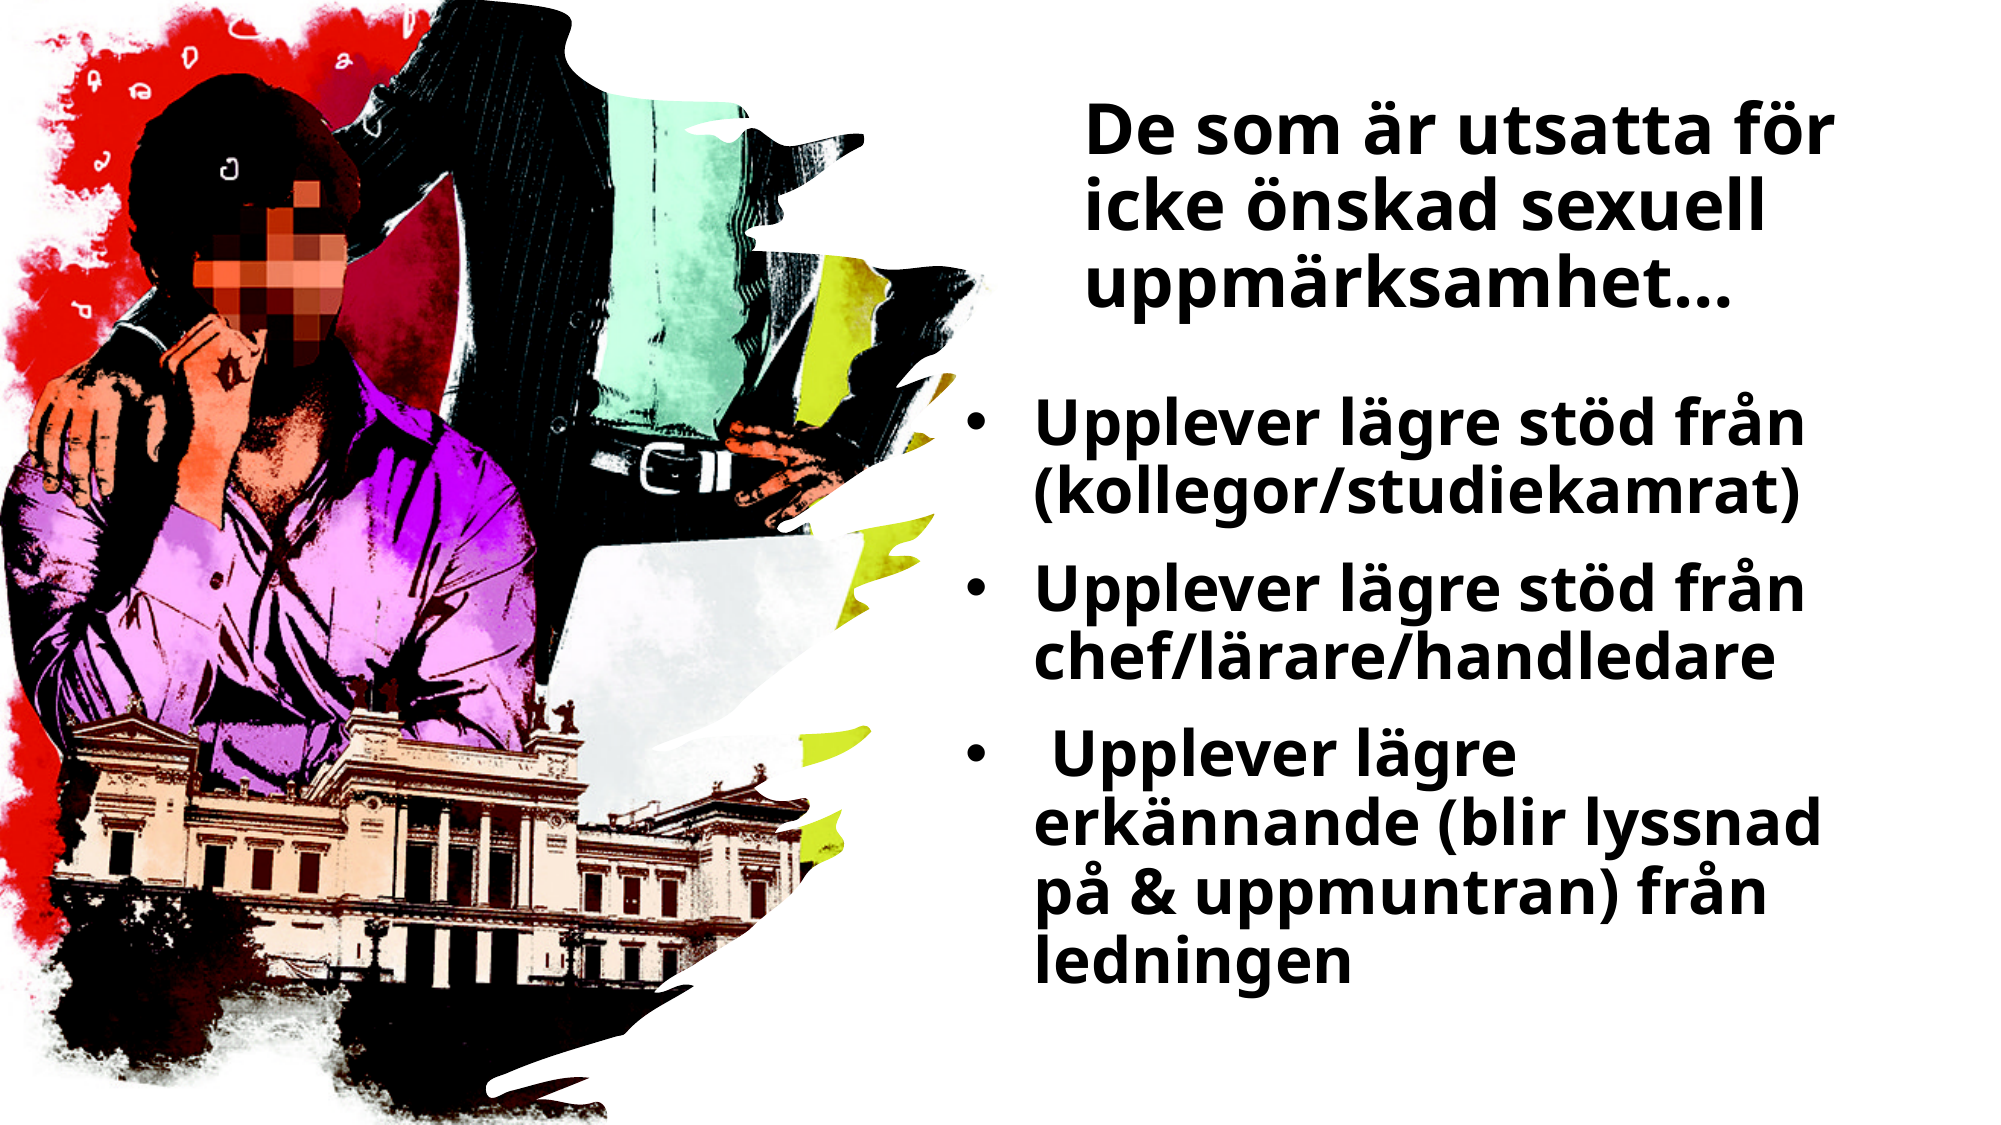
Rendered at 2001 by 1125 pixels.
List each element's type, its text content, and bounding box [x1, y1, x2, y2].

picture [0, 0, 1004, 1125]
text_box [1004, 0, 2000, 1125]
list Upplever lägre stöd från (kollegor/studiekamrat) Upplever lägre stöd från chef/lärare/handledare Upplever lägre erkännande (blir lyssnad på & uppmuntran) från ledningen [1004, 382, 1863, 1014]
title De som är utsatta för icke önskad sexuell uppmärksamhet… [1068, 59, 1863, 357]
